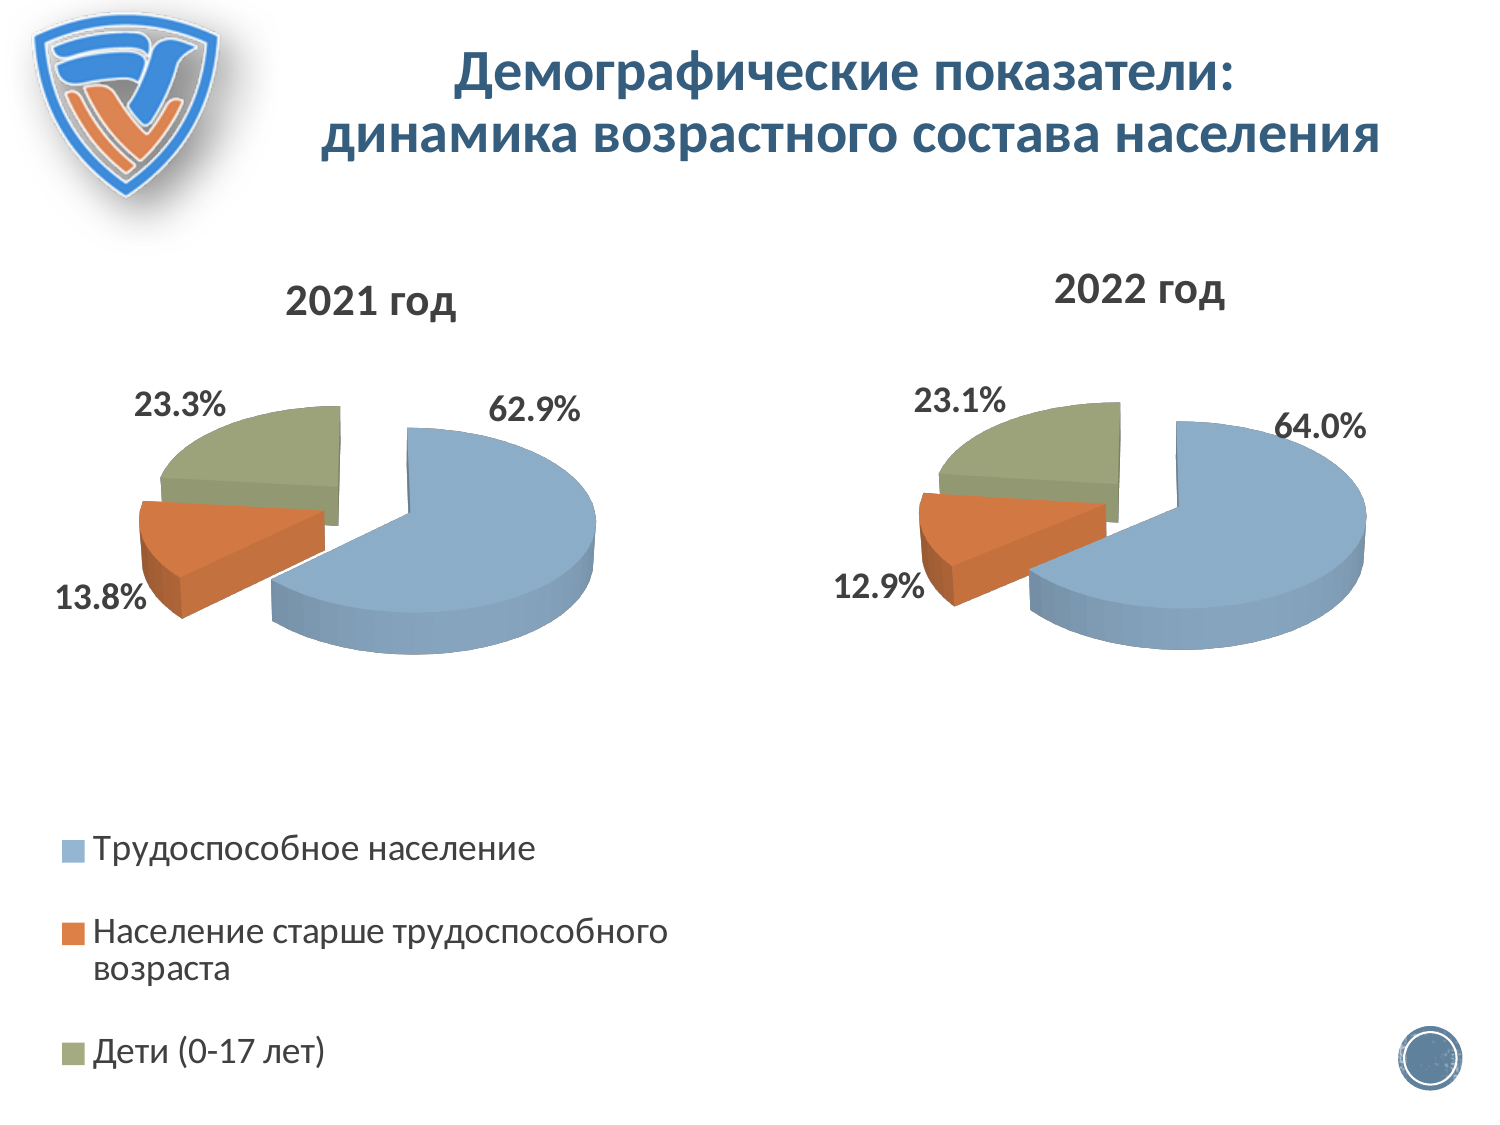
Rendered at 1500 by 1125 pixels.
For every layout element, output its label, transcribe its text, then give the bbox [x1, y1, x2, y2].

picture [0, 0, 240, 220]
title Демографические показатели: динамика возрастного состава населения [289, 32, 1464, 173]
chart [780, 222, 1499, 1058]
chart [8, 222, 726, 1116]
